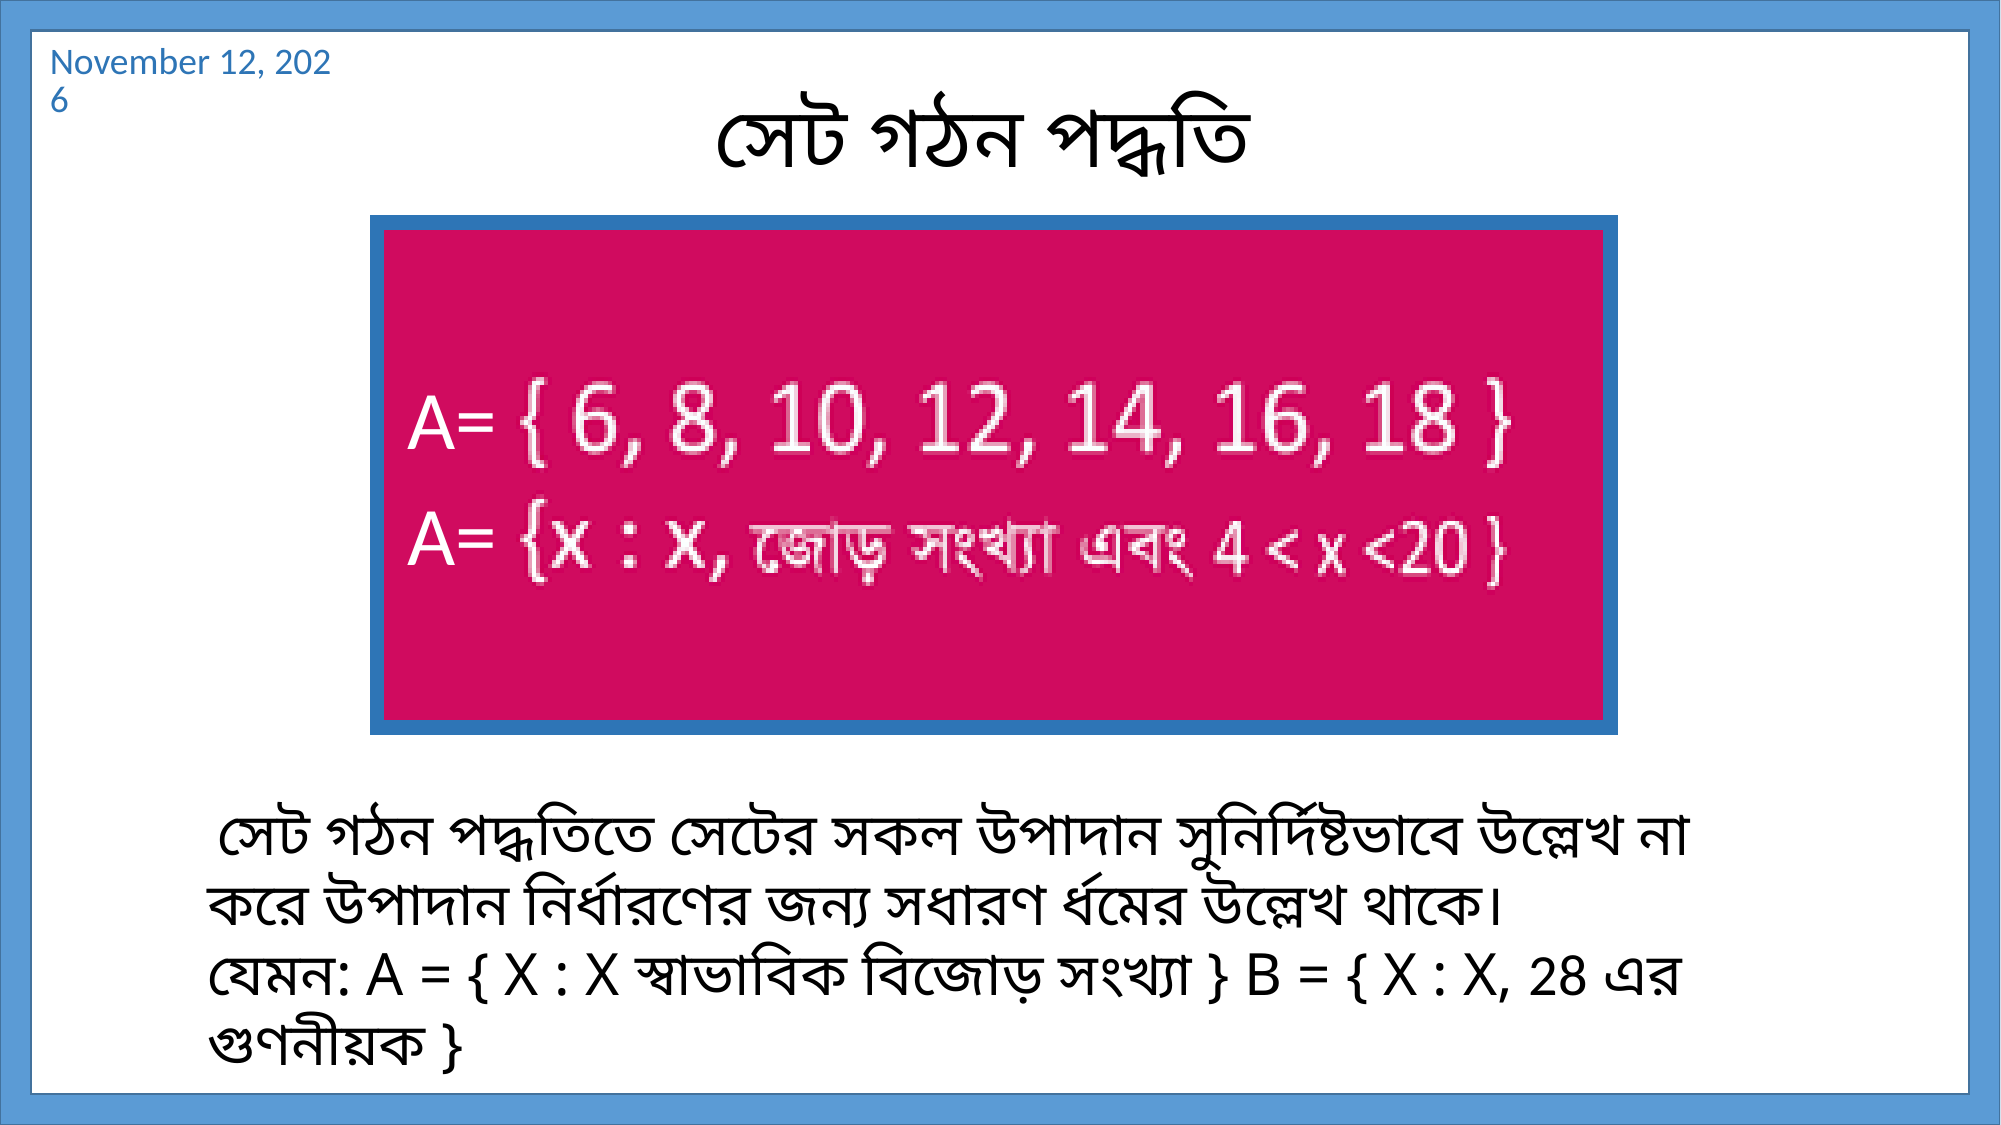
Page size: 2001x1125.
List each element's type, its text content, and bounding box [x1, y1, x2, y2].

text_box সেট গঠন পদ্ধতি [700, 76, 1288, 192]
text_box সেট গঠন পদ্ধতিতে সেটের সকল উপাদান সুনির্দিষ্টভাবে উল্লেখ না করে উপাদান নির্ধারণের জন্য সধারণ র্ধমের উল্লেখ থাকে। যেমন: A = { X : X স্বাভাবিক বিজোড় সংখ্যা } B = { X : X, 28 এর গুণনীয়ক } [192, 789, 1795, 1085]
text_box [384, 229, 1604, 720]
